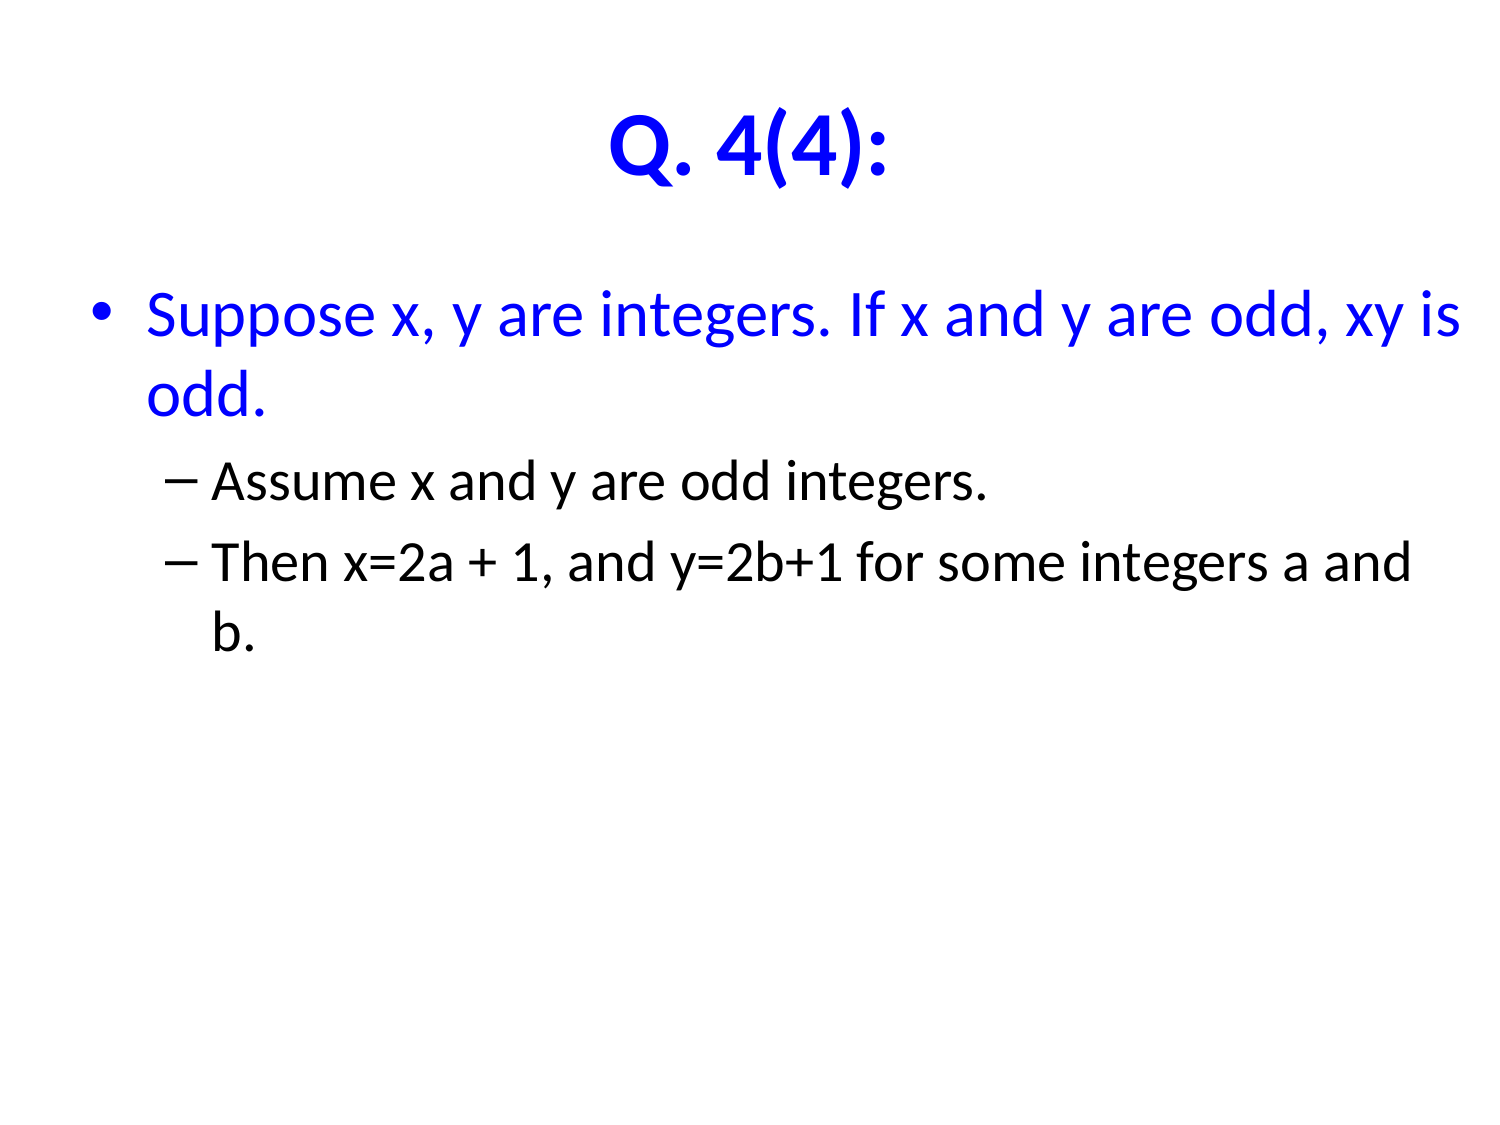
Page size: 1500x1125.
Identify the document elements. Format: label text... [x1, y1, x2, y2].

title Q. 4(4): [75, 45, 1425, 233]
list Suppose x, y are integers. If x and y are odd, xy is odd. Assume x and y are odd integers. Then x=2a + 1, and y=2b+1 for some integers a and b. [75, 262, 1478, 1005]
